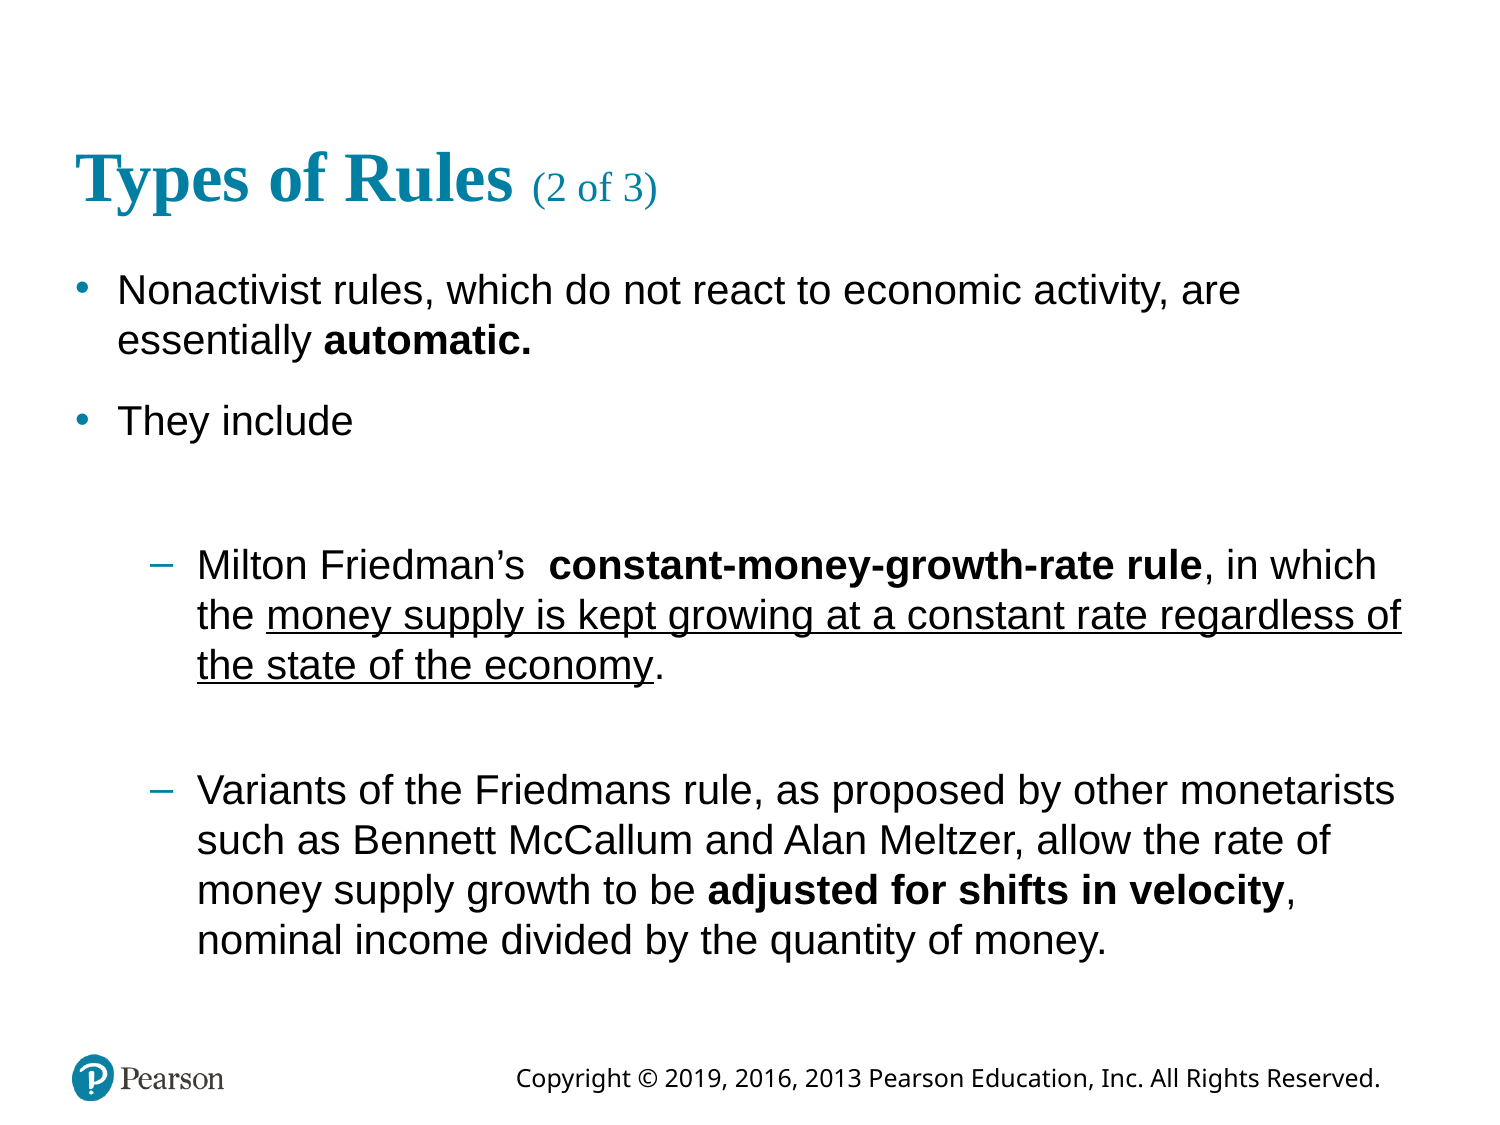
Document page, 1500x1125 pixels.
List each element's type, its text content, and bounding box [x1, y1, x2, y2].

picture [99, 1054, 224, 1101]
picture [72, 1087, 83, 1101]
picture [72, 1054, 89, 1072]
list Nonactivist rules, which do not react to economic activity, are essentially automatic. They include Milton Friedman’s constant-money-growth-rate rule, in which the money supply is kept growing at a constant rate regardless of the state of the economy. Variants of the Friedmans rule, as proposed by other monetarists such as Bennett McCallum and Alan Meltzer, allow the rate of money supply growth to be adjusted for shifts in velocity, nominal income divided by the quantity of money. [75, 262, 1425, 1005]
picture [81, 1064, 107, 1089]
title Types of Rules (2 of 3) [75, 35, 1425, 216]
